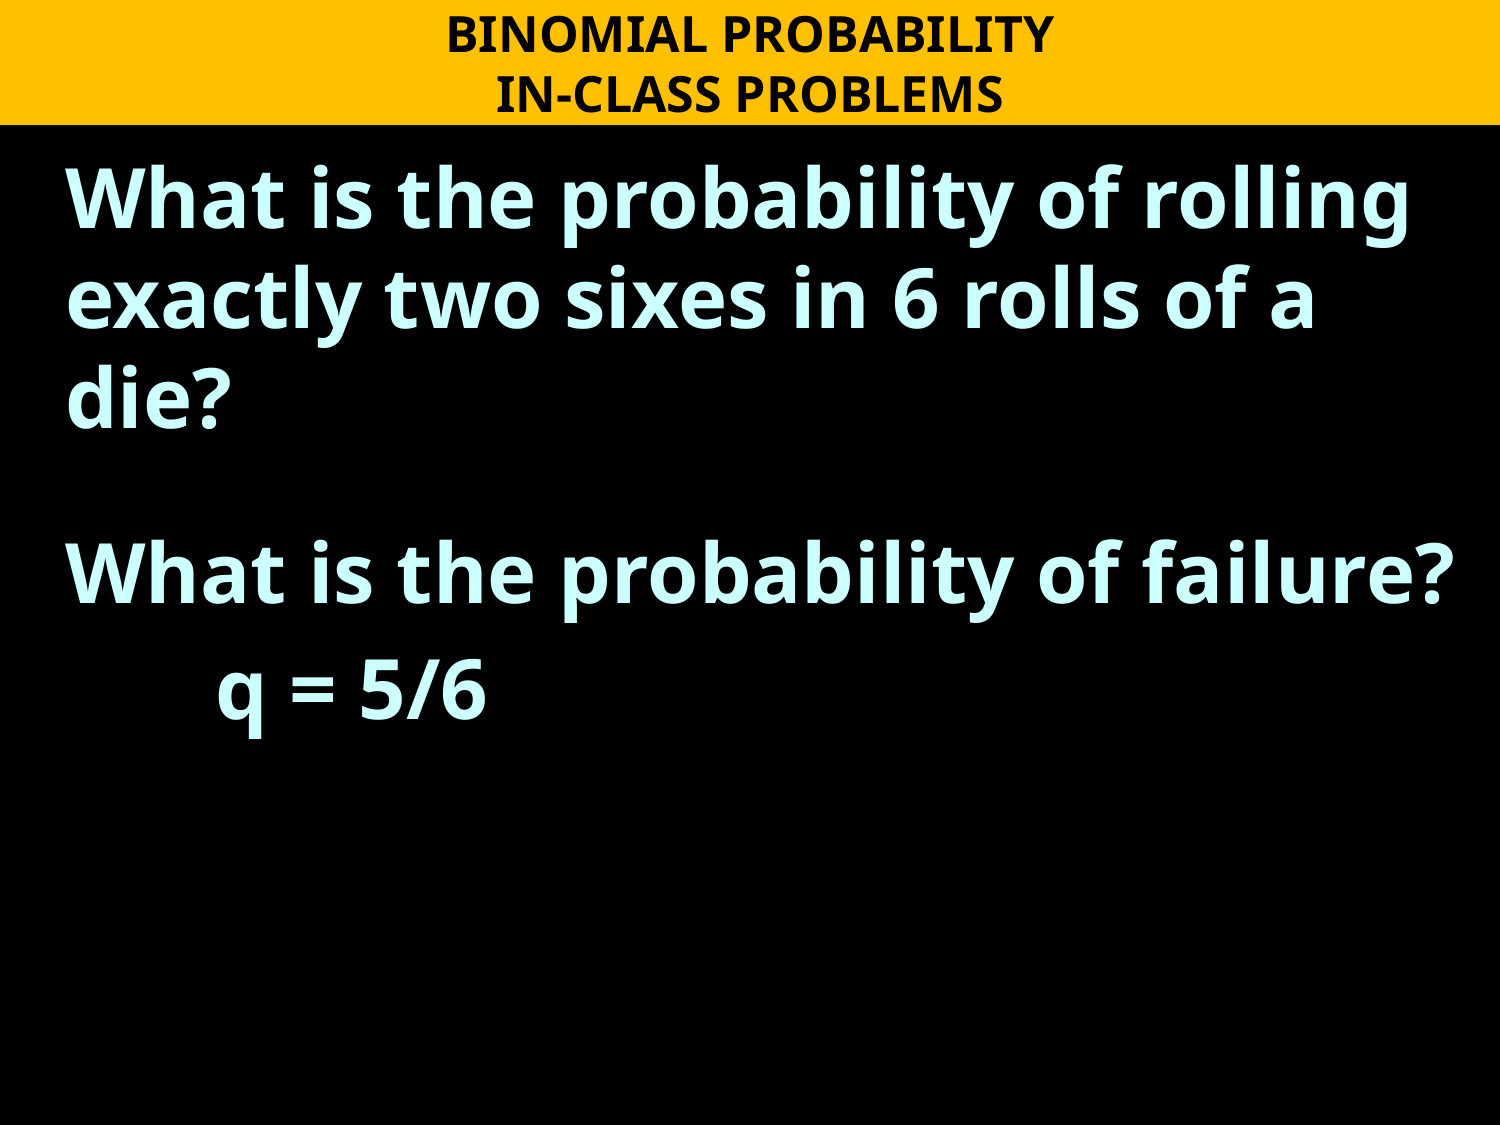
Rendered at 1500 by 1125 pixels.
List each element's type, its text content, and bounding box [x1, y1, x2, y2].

list What is the probability of rolling exactly two sixes in 6 rolls of a die? What is the probability of failure? q = 5/6 [50, 137, 1475, 1063]
text_box BINOMIAL PROBABILITY IN-CLASS PROBLEMS [0, 0, 1500, 125]
